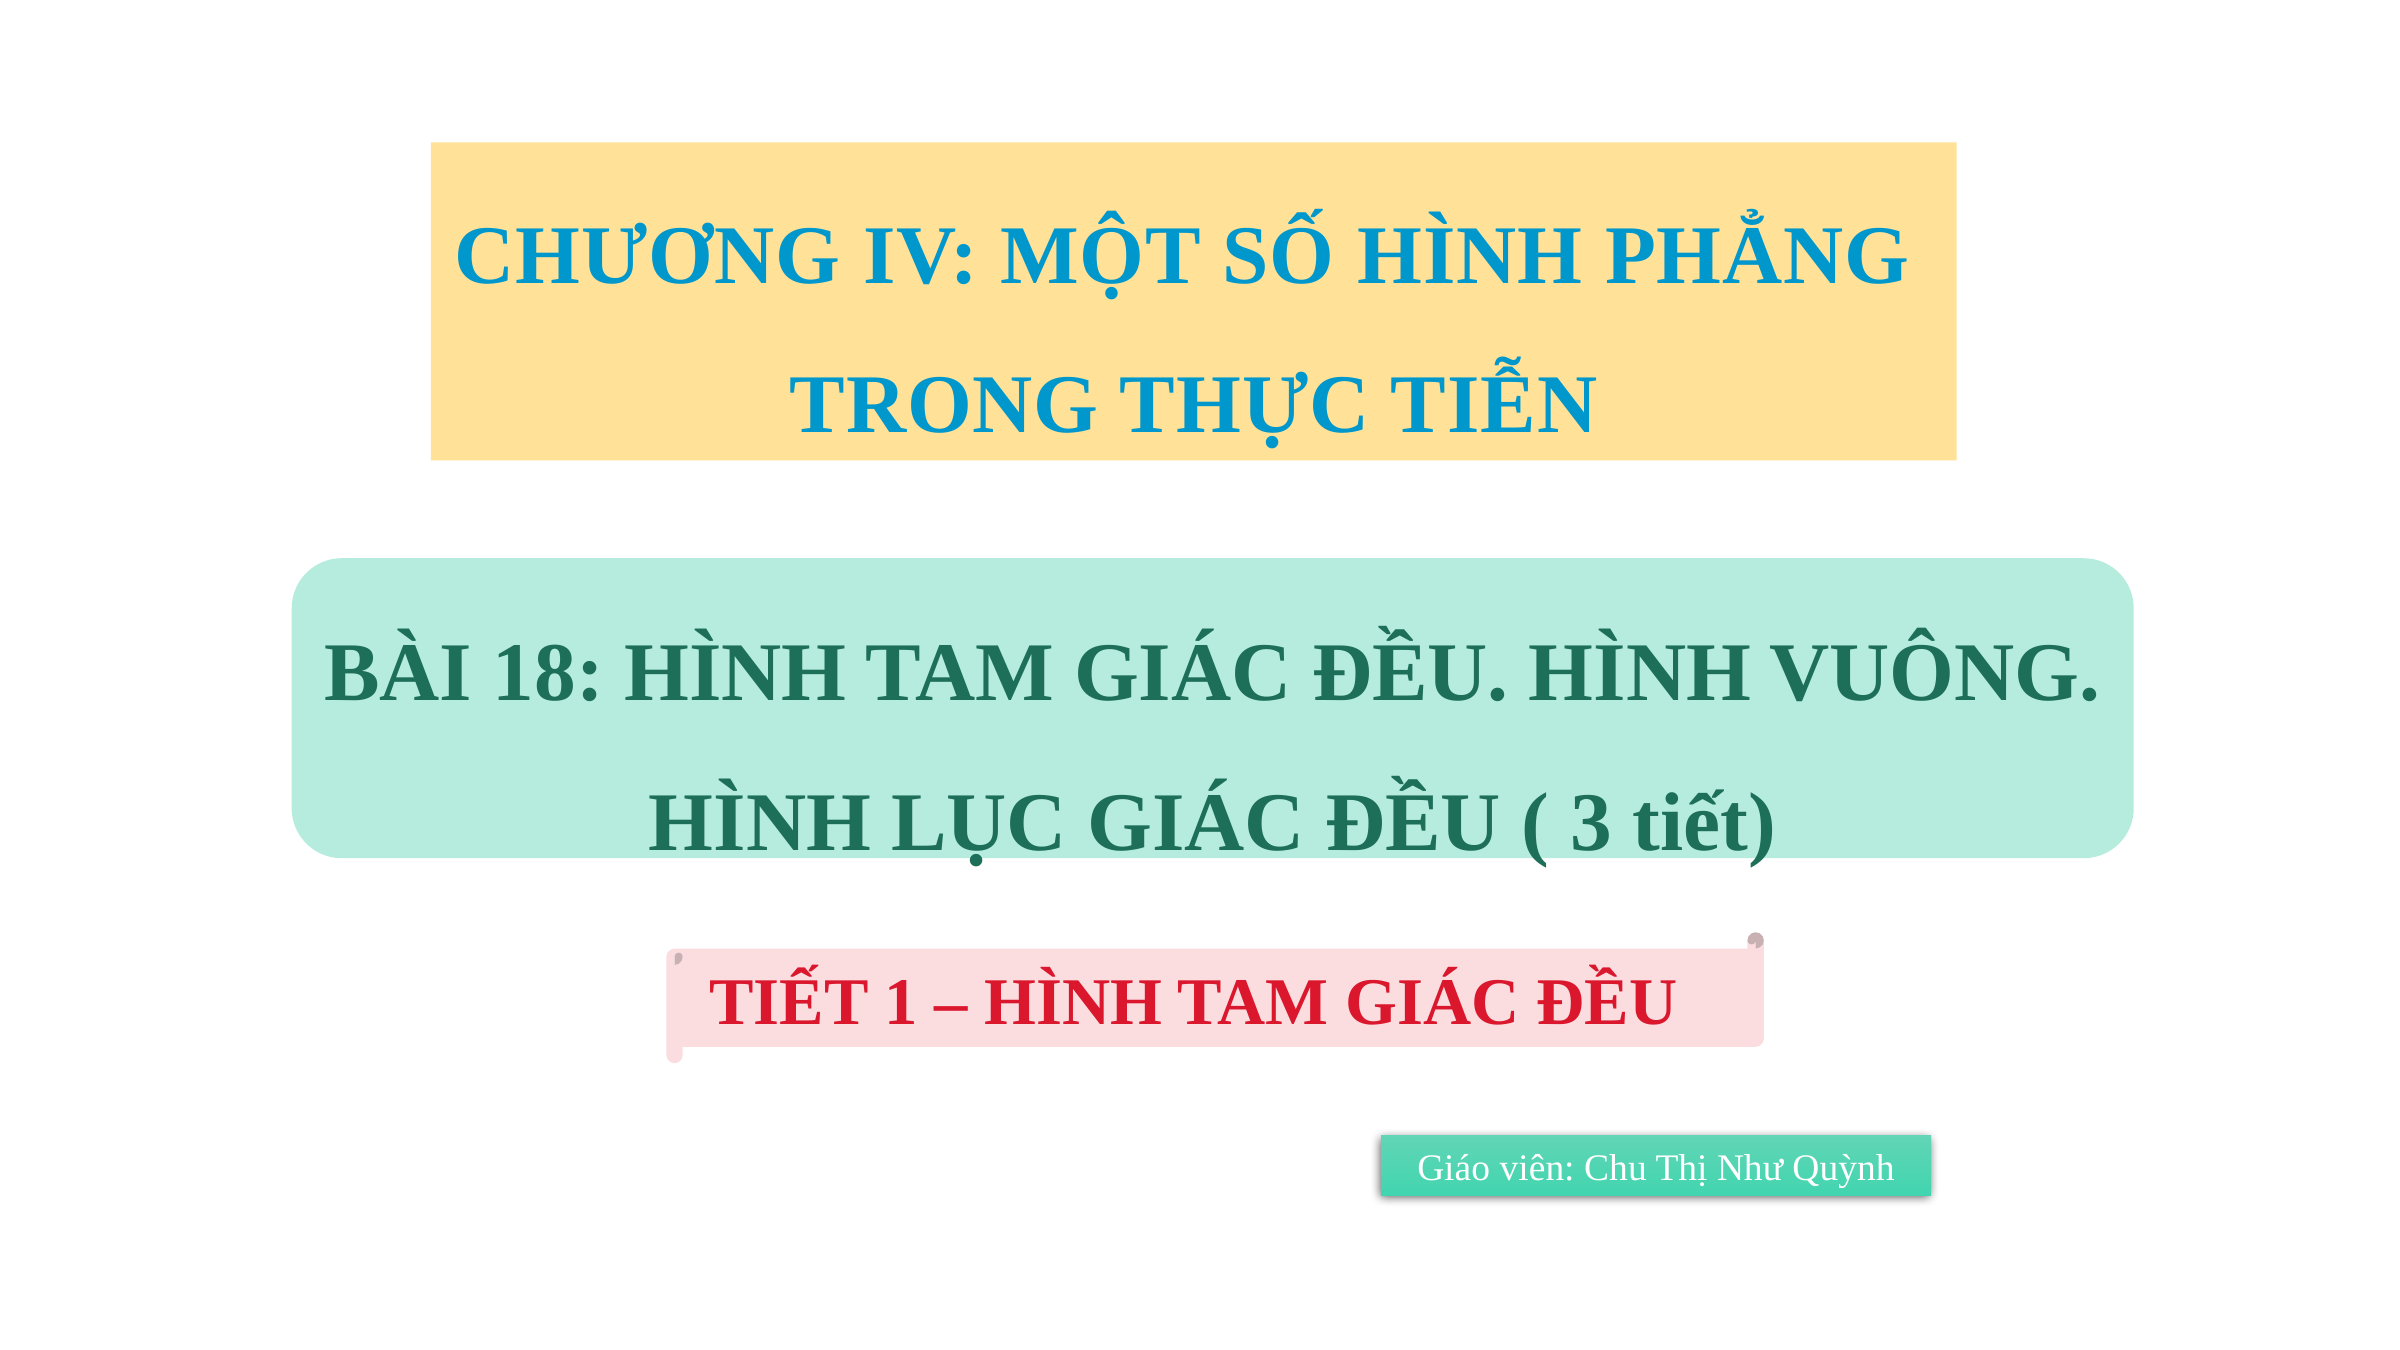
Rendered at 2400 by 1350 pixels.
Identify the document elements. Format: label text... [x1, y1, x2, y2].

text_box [430, 142, 1957, 461]
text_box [291, 558, 2134, 861]
text_box Giáo viên: Chu Thị Như Quỳnh [1381, 1135, 1932, 1196]
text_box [666, 932, 1764, 1064]
